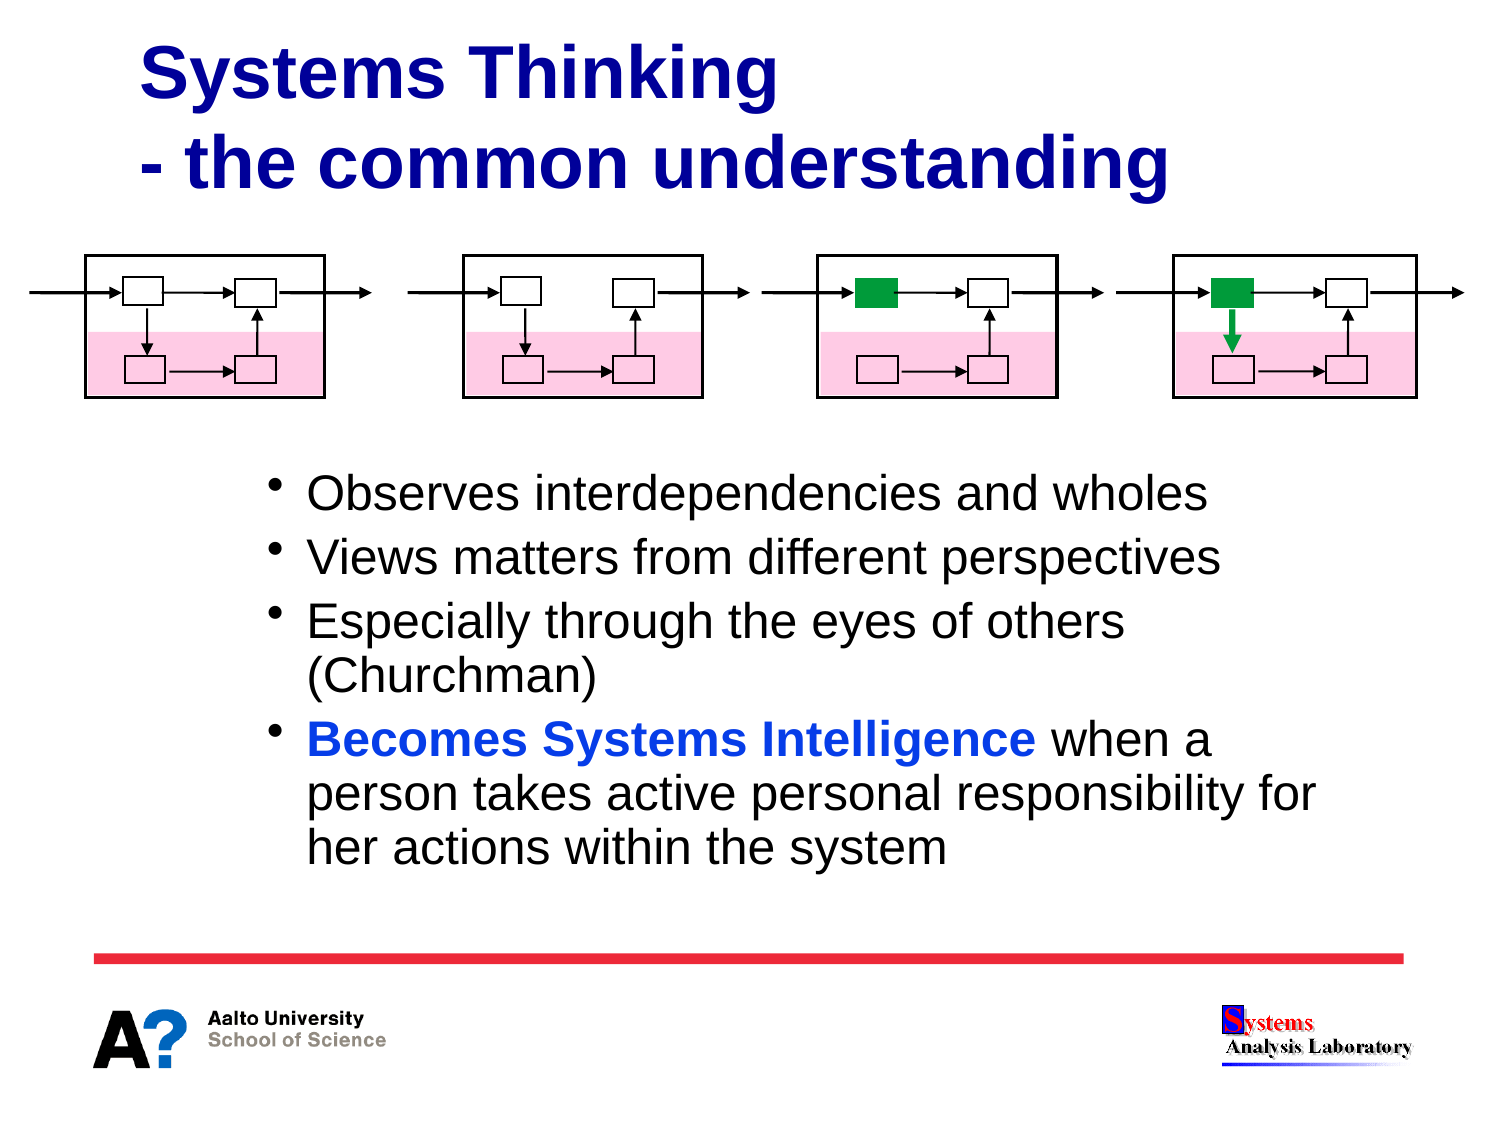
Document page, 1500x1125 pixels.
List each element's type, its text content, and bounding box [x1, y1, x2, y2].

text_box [29, 255, 373, 398]
title Systems Thinking - the common understanding [139, 23, 1317, 256]
picture [1222, 999, 1416, 1067]
picture [35, 953, 443, 1125]
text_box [407, 255, 751, 398]
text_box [1115, 255, 1465, 398]
list Observes interdependencies and wholes Views matters from different perspectives Especially through the eyes of others (Churchman) Becomes Systems Intelligence when a person takes active personal responsibility for her actions within the system [159, 397, 1337, 926]
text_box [761, 255, 1105, 398]
